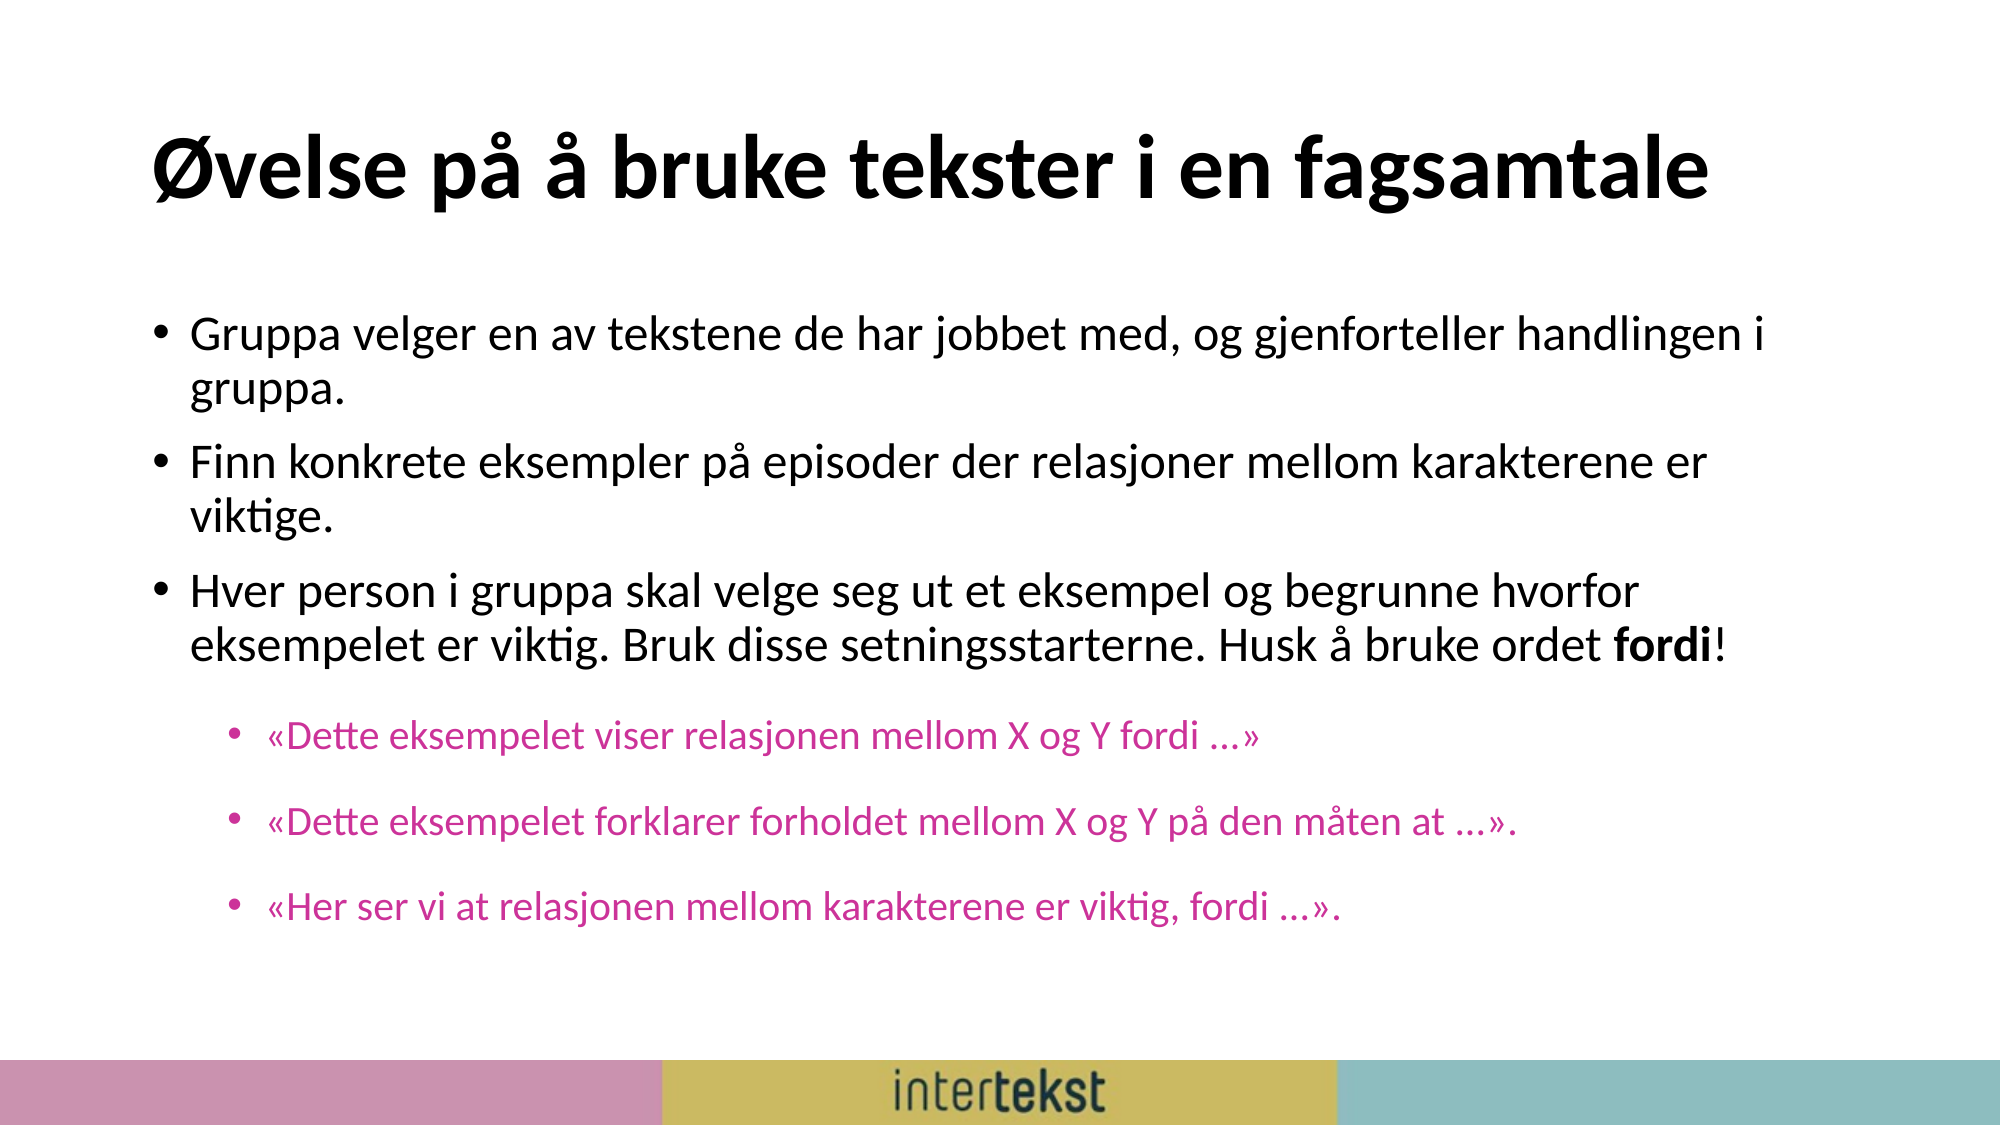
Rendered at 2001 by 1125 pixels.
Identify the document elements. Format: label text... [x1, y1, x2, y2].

list Gruppa velger en av tekstene de har jobbet med, og gjenforteller handlingen i gruppa. Finn konkrete eksempler på episoder der relasjoner mellom karakterene er viktige. Hver person i gruppa skal velge seg ut et eksempel og begrunne hvorfor eksempelet er viktig. Bruk disse setningsstarterne. Husk å bruke ordet fordi! «Dette eksempelet viser relasjonen mellom X og Y fordi ...» «Dette eksempelet forklarer forholdet mellom X og Y på den måten at ...». «Her ser vi at relasjonen mellom karakterene er viktig, fordi ...». [137, 299, 1863, 1014]
title Øvelse på å bruke tekster i en fagsamtale [137, 59, 1863, 278]
picture [0, 1060, 2000, 1125]
